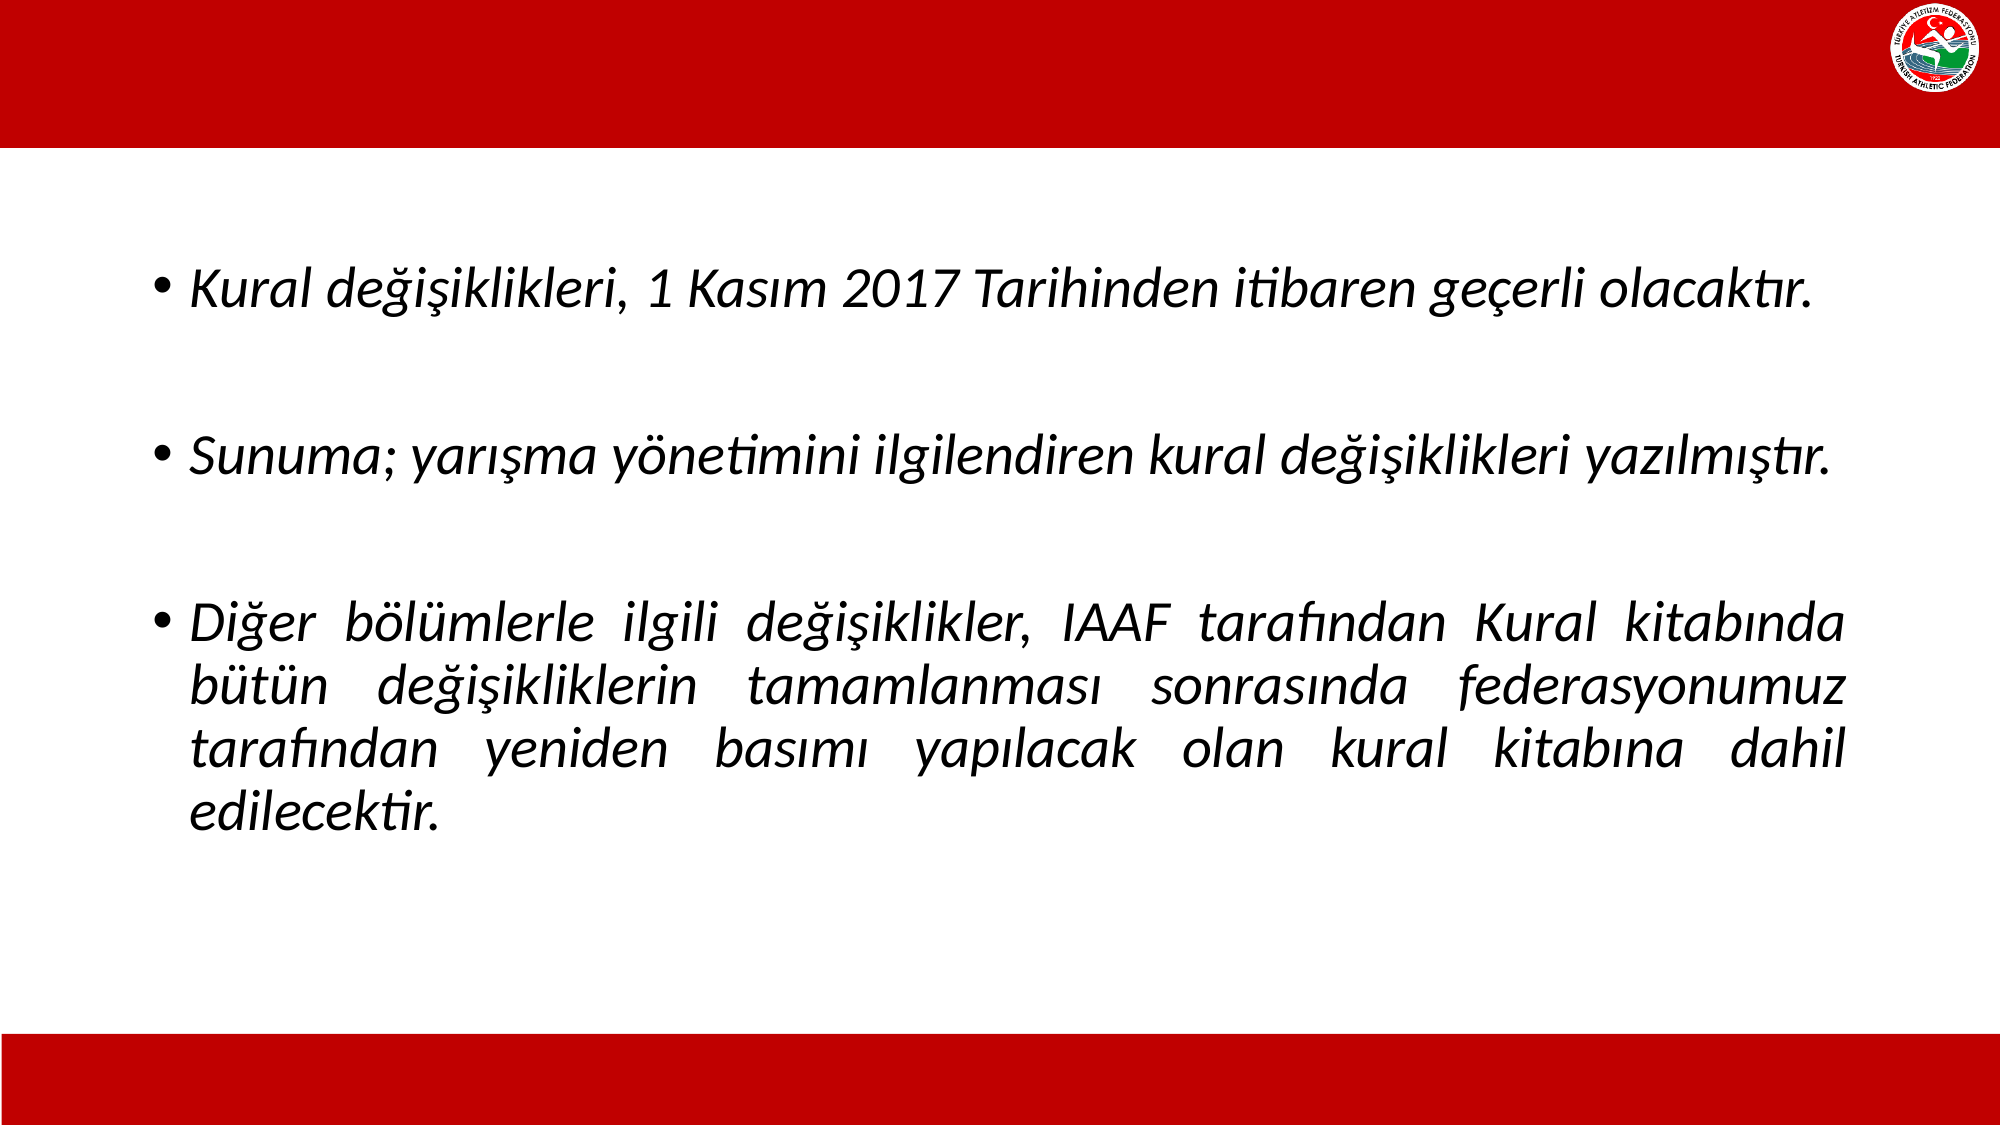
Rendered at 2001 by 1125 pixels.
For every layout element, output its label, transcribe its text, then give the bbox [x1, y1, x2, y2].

title YIL SONU [0, 0, 2000, 148]
list Kural değişiklikleri, 1 Kasım 2017 Tarihinden itibaren geçerli olacaktır. Sunuma; yarışma yönetimini ilgilendiren kural değişiklikleri yazılmıştır. Diğer bölümlerle ilgili değişiklikler, IAAF tarafından Kural kitabında bütün değişikliklerin tamamlanması sonrasında federasyonumuz tarafından yeniden basımı yapılacak olan kural kitabına dahil edilecektir. [137, 249, 1863, 910]
picture [1890, 3, 1979, 92]
text_box YIL SONU [1, 1033, 2000, 1125]
